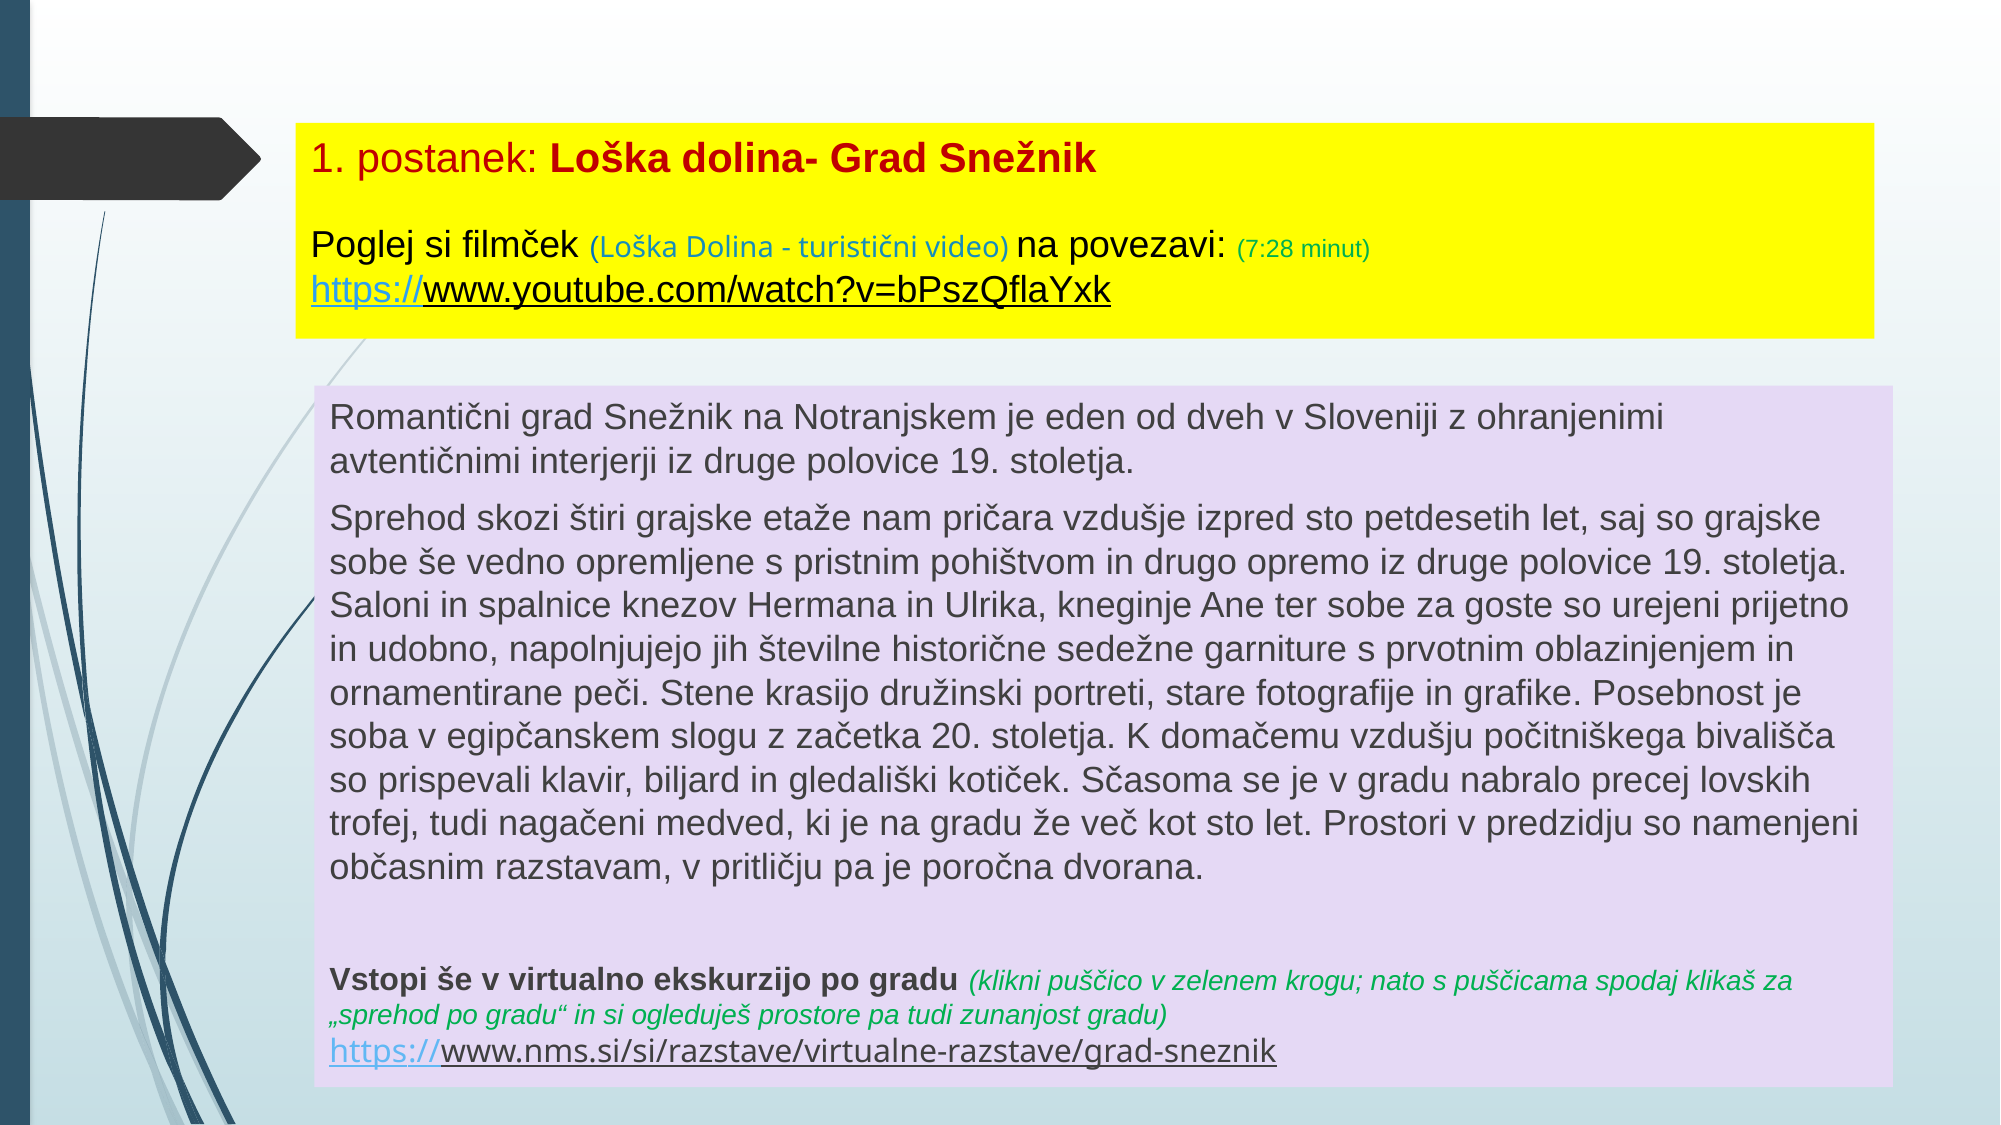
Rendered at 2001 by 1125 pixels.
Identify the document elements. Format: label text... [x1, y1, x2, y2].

list Romantični grad Snežnik na Notranjskem je eden od dveh v Sloveniji z ohranjenimi avtentičnimi interjerji iz druge polovice 19. stoletja. Sprehod skozi štiri grajske etaže nam pričara vzdušje izpred sto petdesetih let, saj so grajske sobe še vedno opremljene s pristnim pohištvom in drugo opremo iz druge polovice 19. stoletja. Saloni in spalnice knezov Hermana in Ulrika, kneginje Ane ter sobe za goste so urejeni prijetno in udobno, napolnjujejo jih številne historične sedežne garniture s prvotnim oblazinjenjem in ornamentirane peči. Stene krasijo družinski portreti, stare fotografije in grafike. Posebnost je soba v egipčanskem slogu z začetka 20. stoletja. K domačemu vzdušju počitniškega bivališča so prispevali klavir, biljard in gledališki kotiček. Sčasoma se je v gradu nabralo precej lovskih trofej, tudi nagačeni medved, ki je na gradu že več kot sto let. Prostori v predzidju so namenjeni občasnim razstavam, v pritličju pa je poročna dvorana. Vstopi še v virtualno ekskurzijo po gradu (klikni puščico v zelenem krogu; nato s puščicama spodaj klikaš za „sprehod po gradu“ in si ogleduješ prostore pa tudi zunanjost gradu) https://www.nms.si/si/razstave/virtualne-razstave/grad-sneznik [314, 385, 1893, 1088]
title 1. postanek: Loška dolina- Grad Snežnik Poglej si filmček (Loška Dolina - turistični video) na povezavi: (7:28 minut) https://www.youtube.com/watch?v=bPszQflaYxk [295, 122, 1875, 339]
